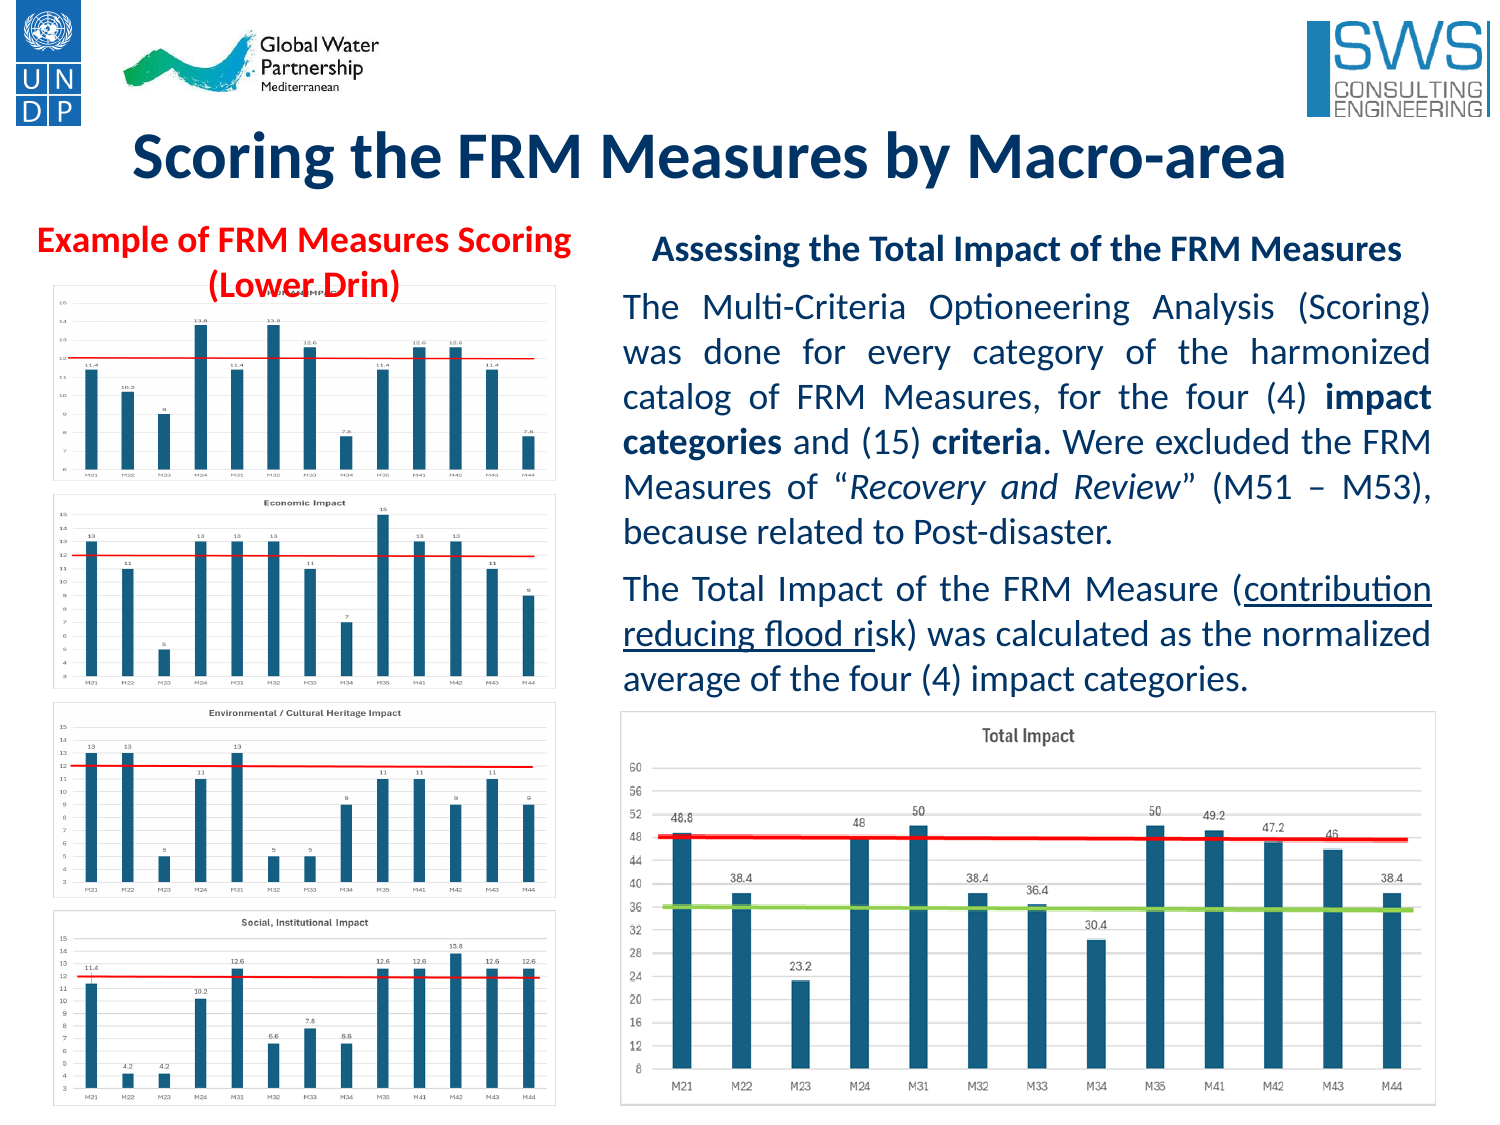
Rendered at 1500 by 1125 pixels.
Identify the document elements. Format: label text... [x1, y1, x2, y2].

picture [52, 285, 556, 481]
picture [52, 910, 556, 1107]
picture [619, 711, 1436, 1107]
text_box Example of FRM Measures Scoring (Lower Drin) [16, 207, 593, 312]
text_box Scoring the FRM Measures by Macro-area [80, 104, 1341, 200]
picture [16, 0, 81, 126]
picture [52, 702, 556, 898]
picture [123, 30, 379, 92]
text_box Assessing the Total Impact of the FRM Measures The Multi-Criteria Optioneering Analysis (Scoring) was done for every category of the harmonized catalog of FRM Measures, for the four (4) impact categories and (15) criteria. Were excluded the FRM Measures of “Recovery and Review” (M51 – M53), because related to Post-disaster. The Total Impact of the FRM Measure (contribution reducing flood risk) was calculated as the normalized average of the four (4) impact categories. [608, 216, 1447, 707]
picture [52, 493, 556, 690]
picture [1306, 21, 1490, 118]
